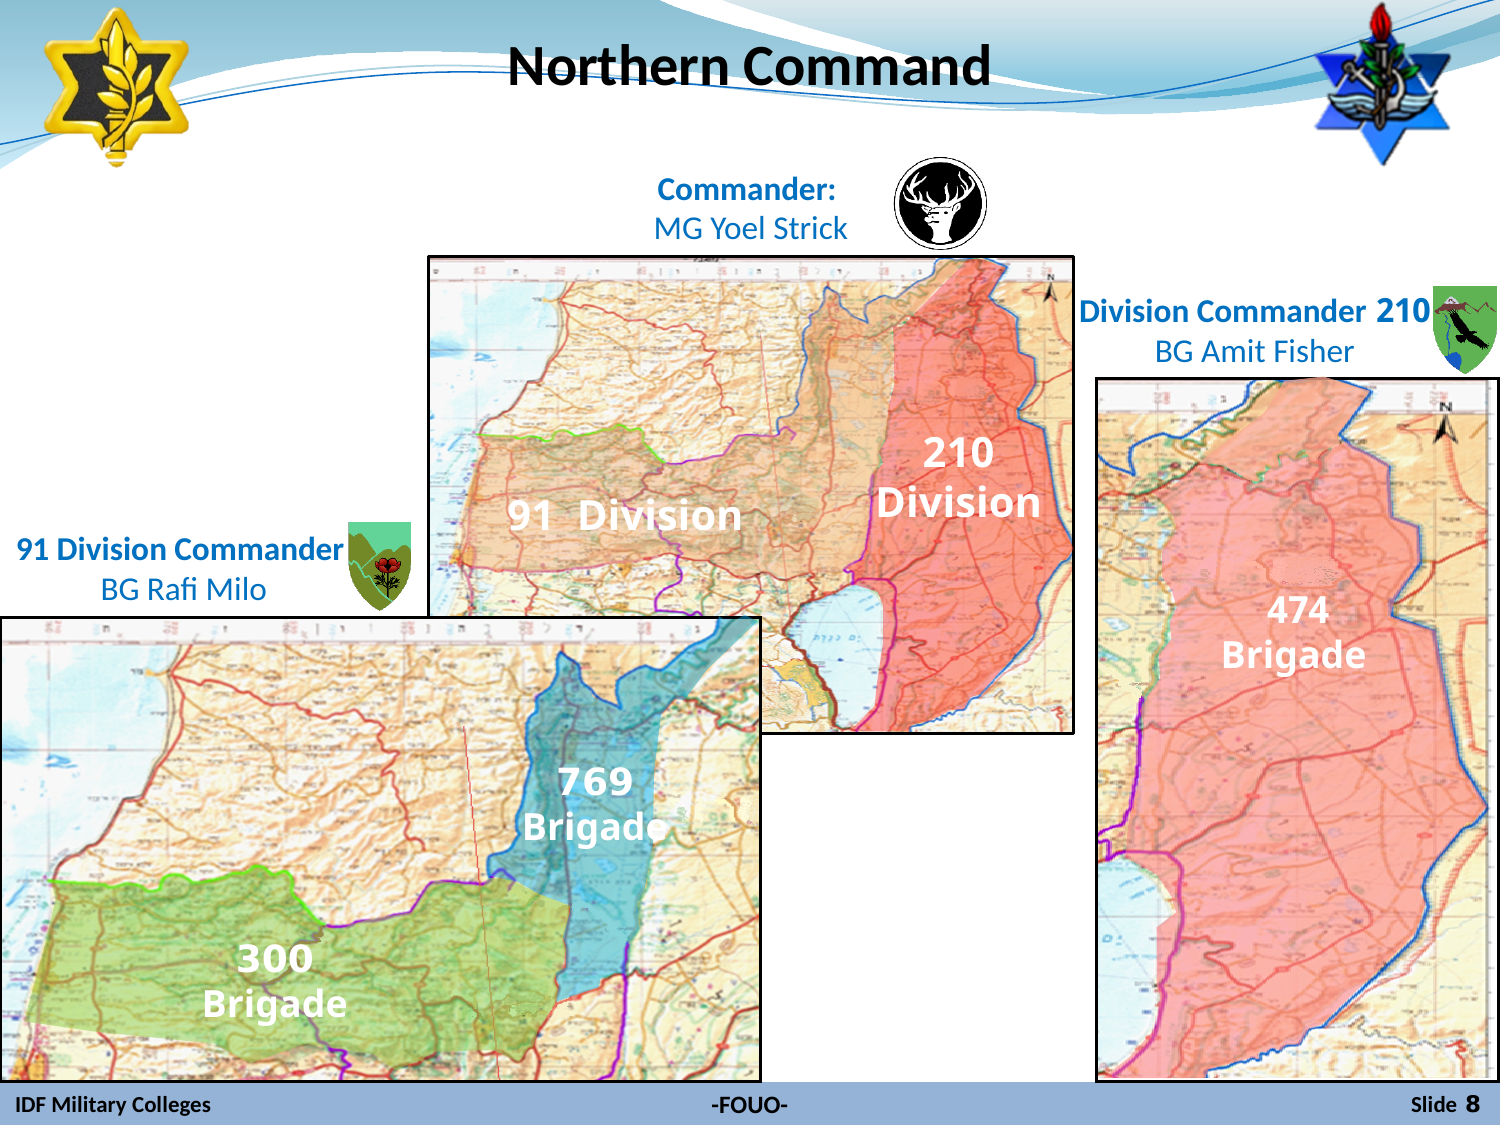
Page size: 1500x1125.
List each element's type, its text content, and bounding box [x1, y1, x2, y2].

text_box Commander: MG Yoel Strick [429, 159, 1072, 254]
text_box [429, 257, 1074, 732]
text_box Northern Command [0, 0, 1500, 125]
picture [1310, 125, 1459, 173]
picture [42, 125, 193, 172]
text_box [1098, 376, 1497, 1080]
picture [346, 520, 413, 612]
text_box 91 Division Commander BG Rafi Milo [0, 519, 399, 615]
text_box 210 Division Commander BG Amit Fisher [1074, 281, 1468, 377]
picture [891, 154, 989, 252]
picture [1433, 285, 1497, 374]
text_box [1, 614, 760, 1081]
